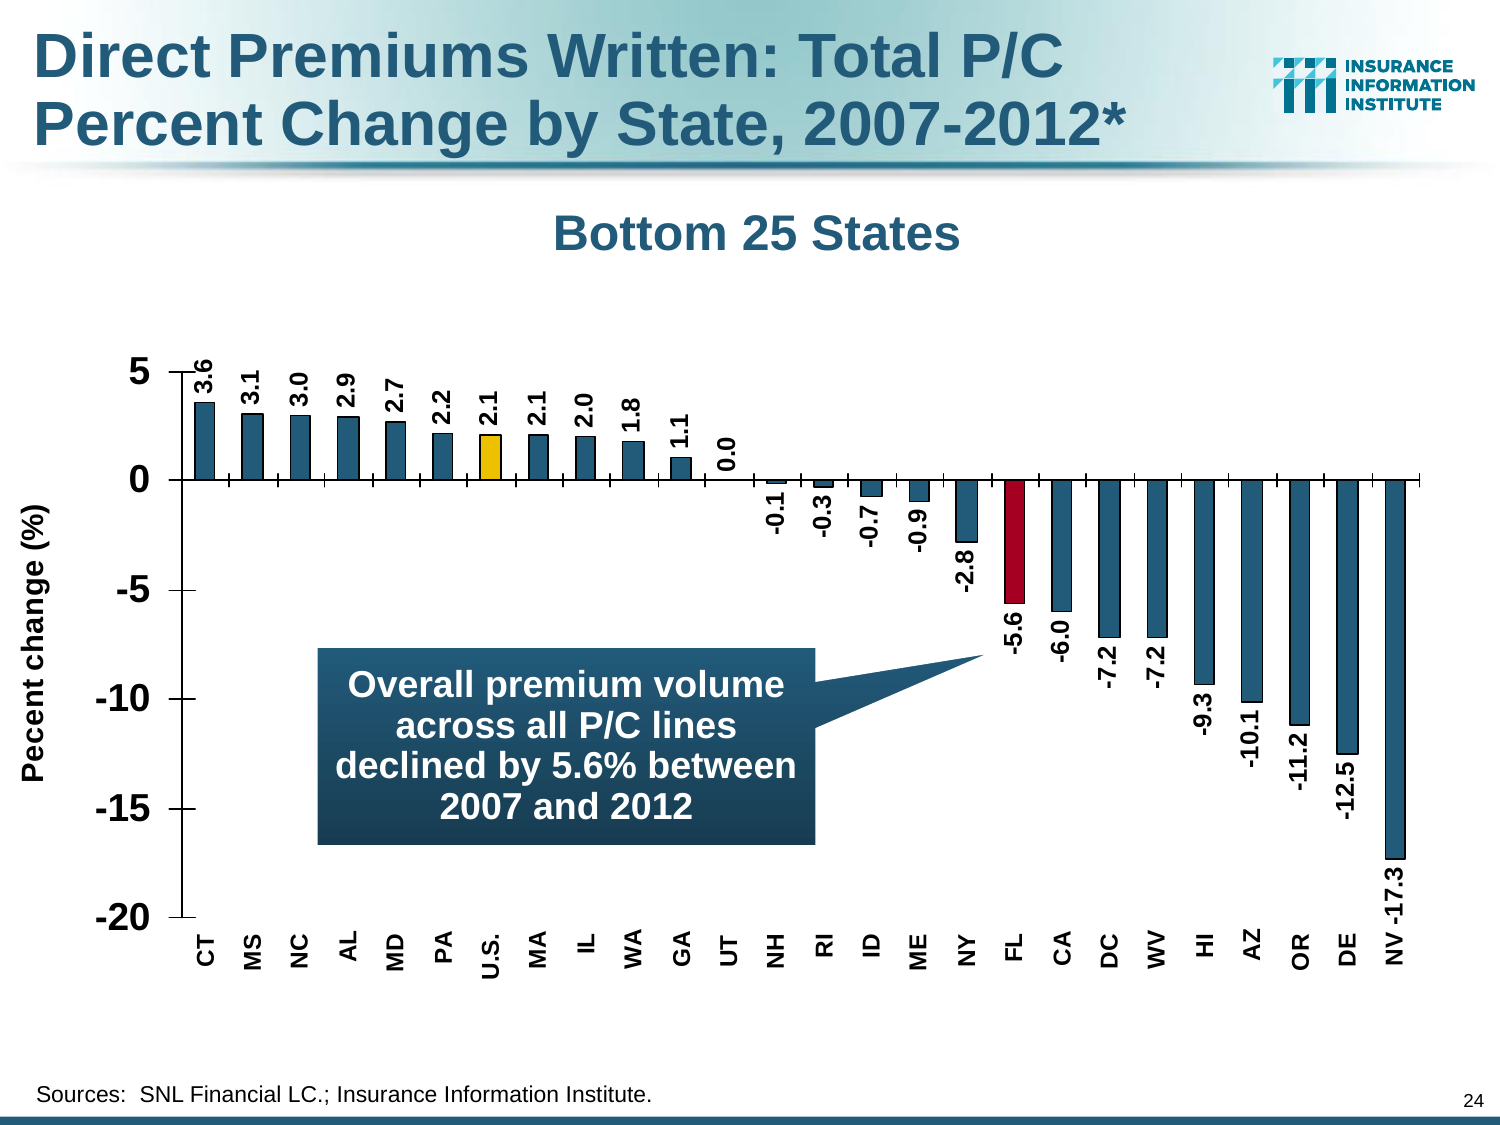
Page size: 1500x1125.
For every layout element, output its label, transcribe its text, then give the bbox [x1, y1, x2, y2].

picture [0, 0, 1500, 189]
text_box Bottom 25 States [57, 207, 1458, 262]
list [0, 293, 1499, 1069]
text_box Sources: SNL Financial LC.; Insurance Information Institute. [20, 1079, 1500, 1114]
title Direct Premiums Written: Total P/C Percent Change by State, 2007-2012* [18, 0, 1282, 167]
